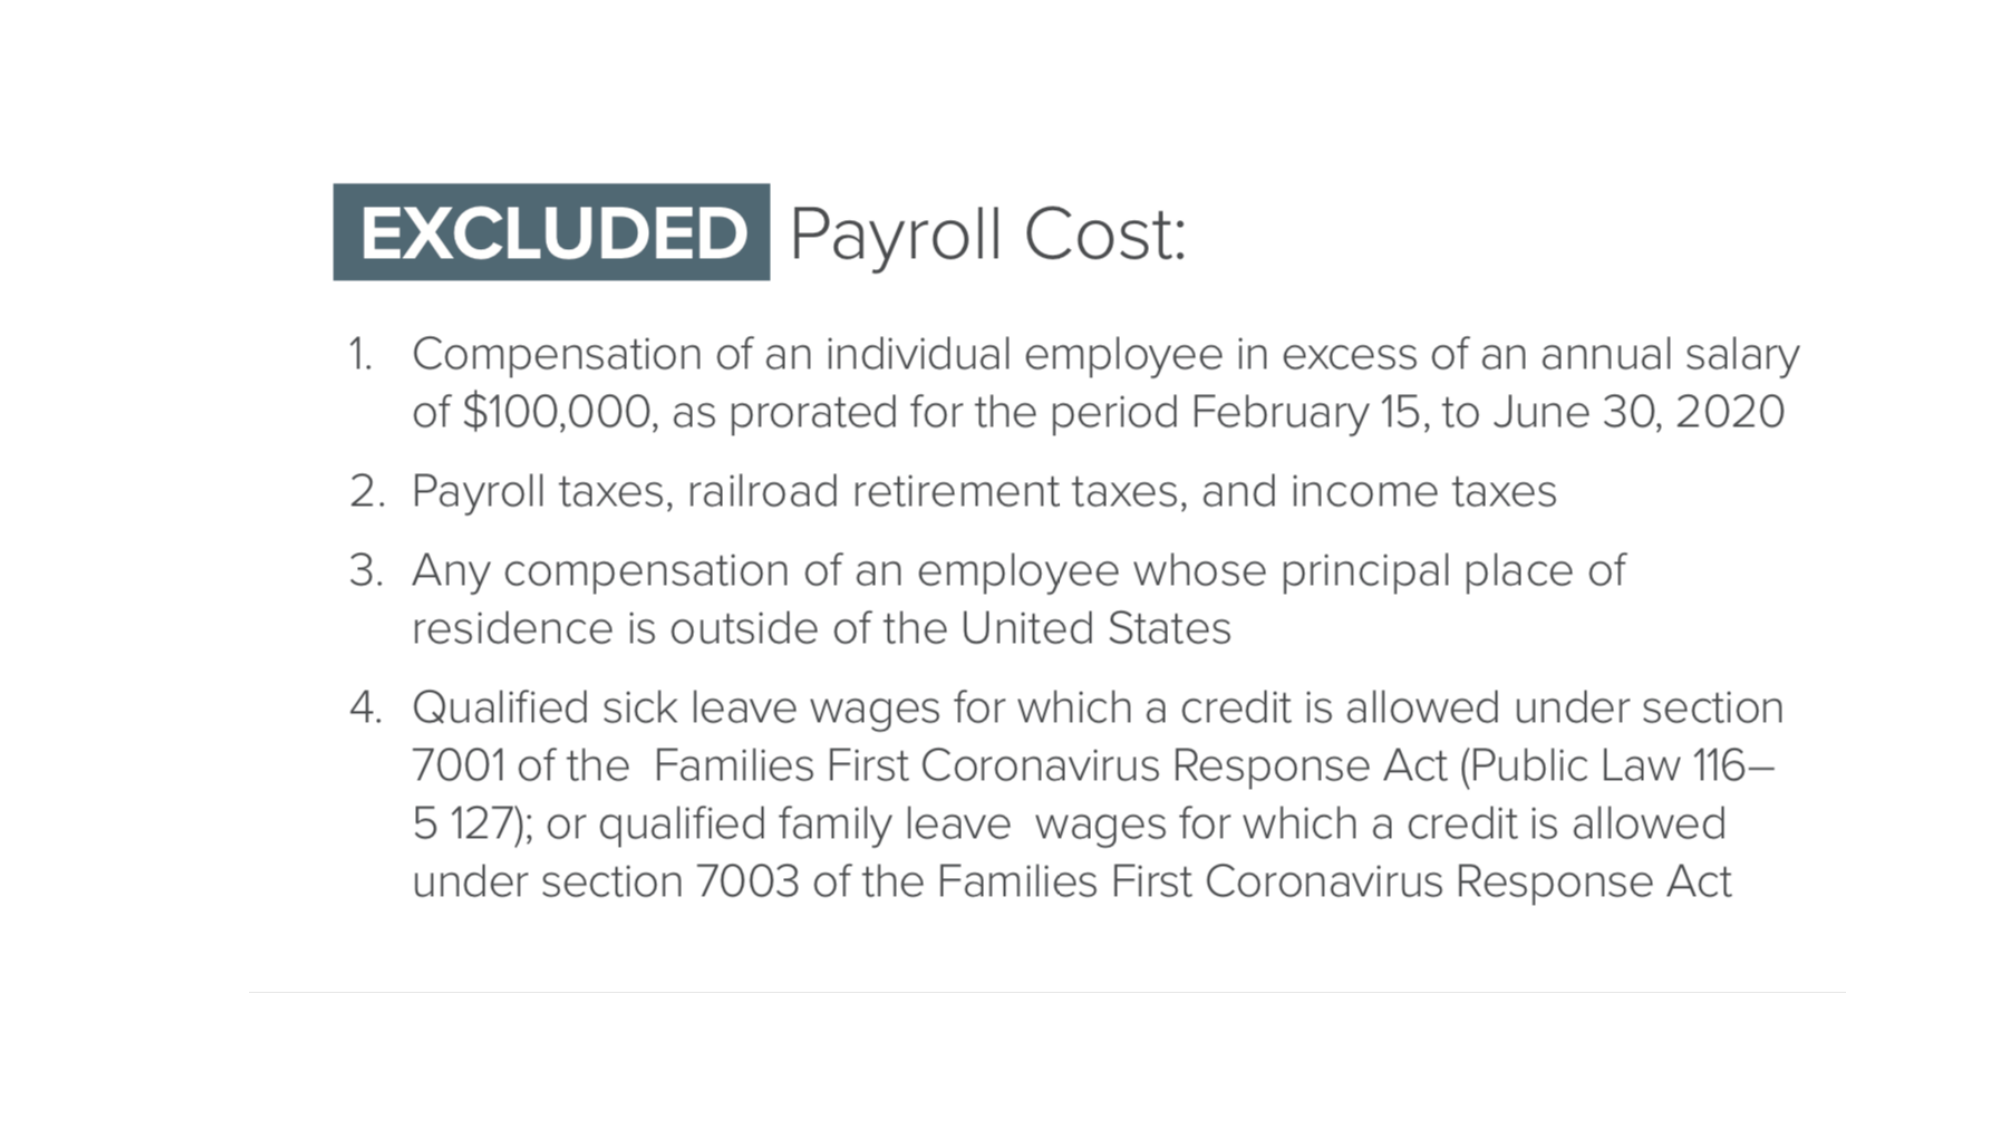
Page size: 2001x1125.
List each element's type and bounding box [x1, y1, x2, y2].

picture [249, 132, 1847, 993]
